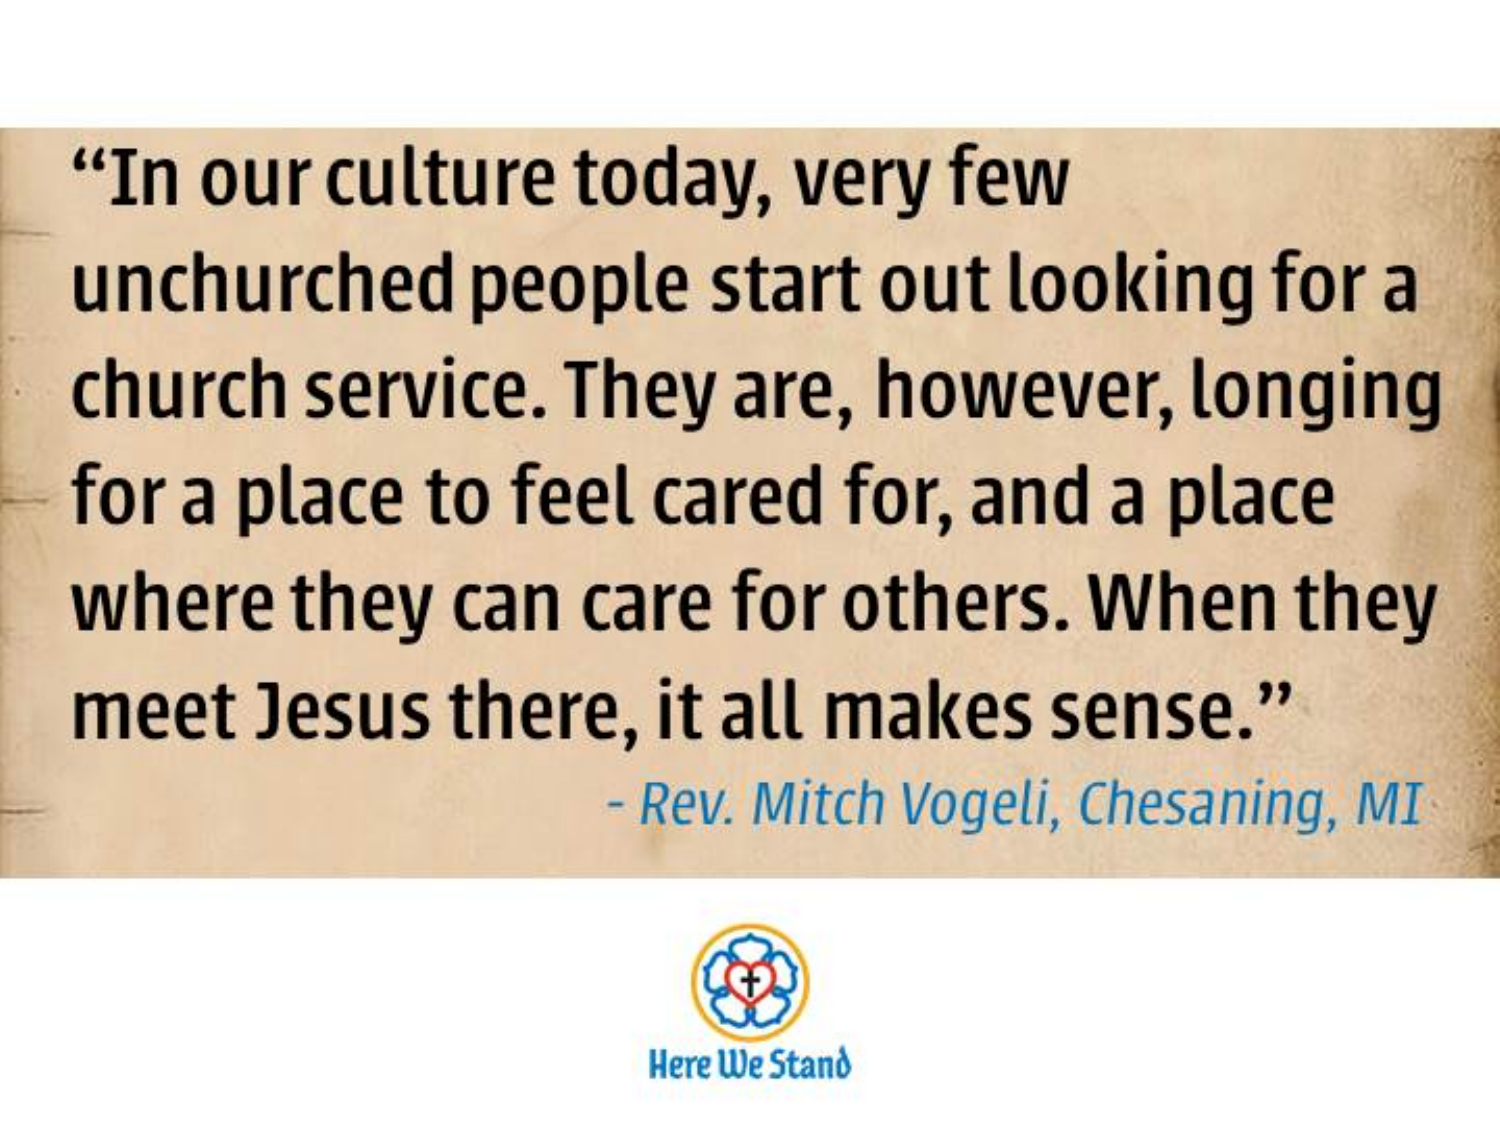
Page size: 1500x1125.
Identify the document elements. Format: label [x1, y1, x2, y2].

list [0, 0, 1500, 1125]
